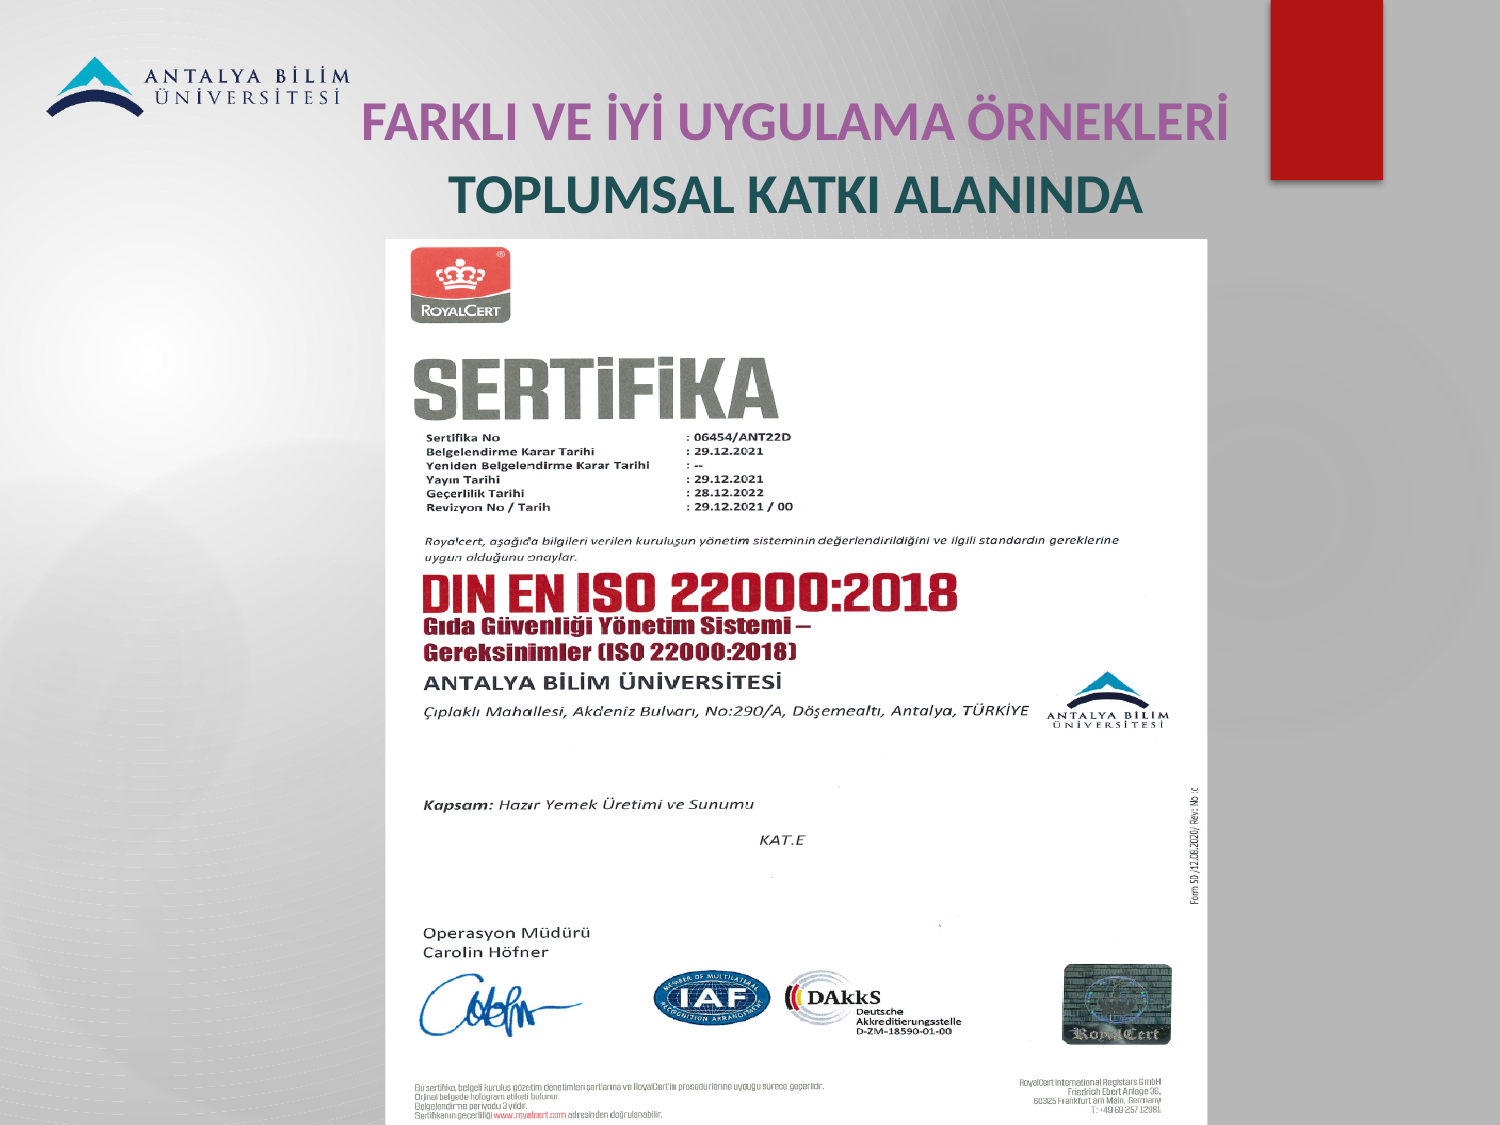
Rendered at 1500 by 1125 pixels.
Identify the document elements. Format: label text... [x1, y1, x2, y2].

text_box FARKLI VE İYİ UYGULAMA ÖRNEKLERİ TOPLUMSAL KATKI ALANINDA [335, 77, 1257, 241]
picture [385, 239, 1208, 1125]
picture [46, 54, 351, 120]
